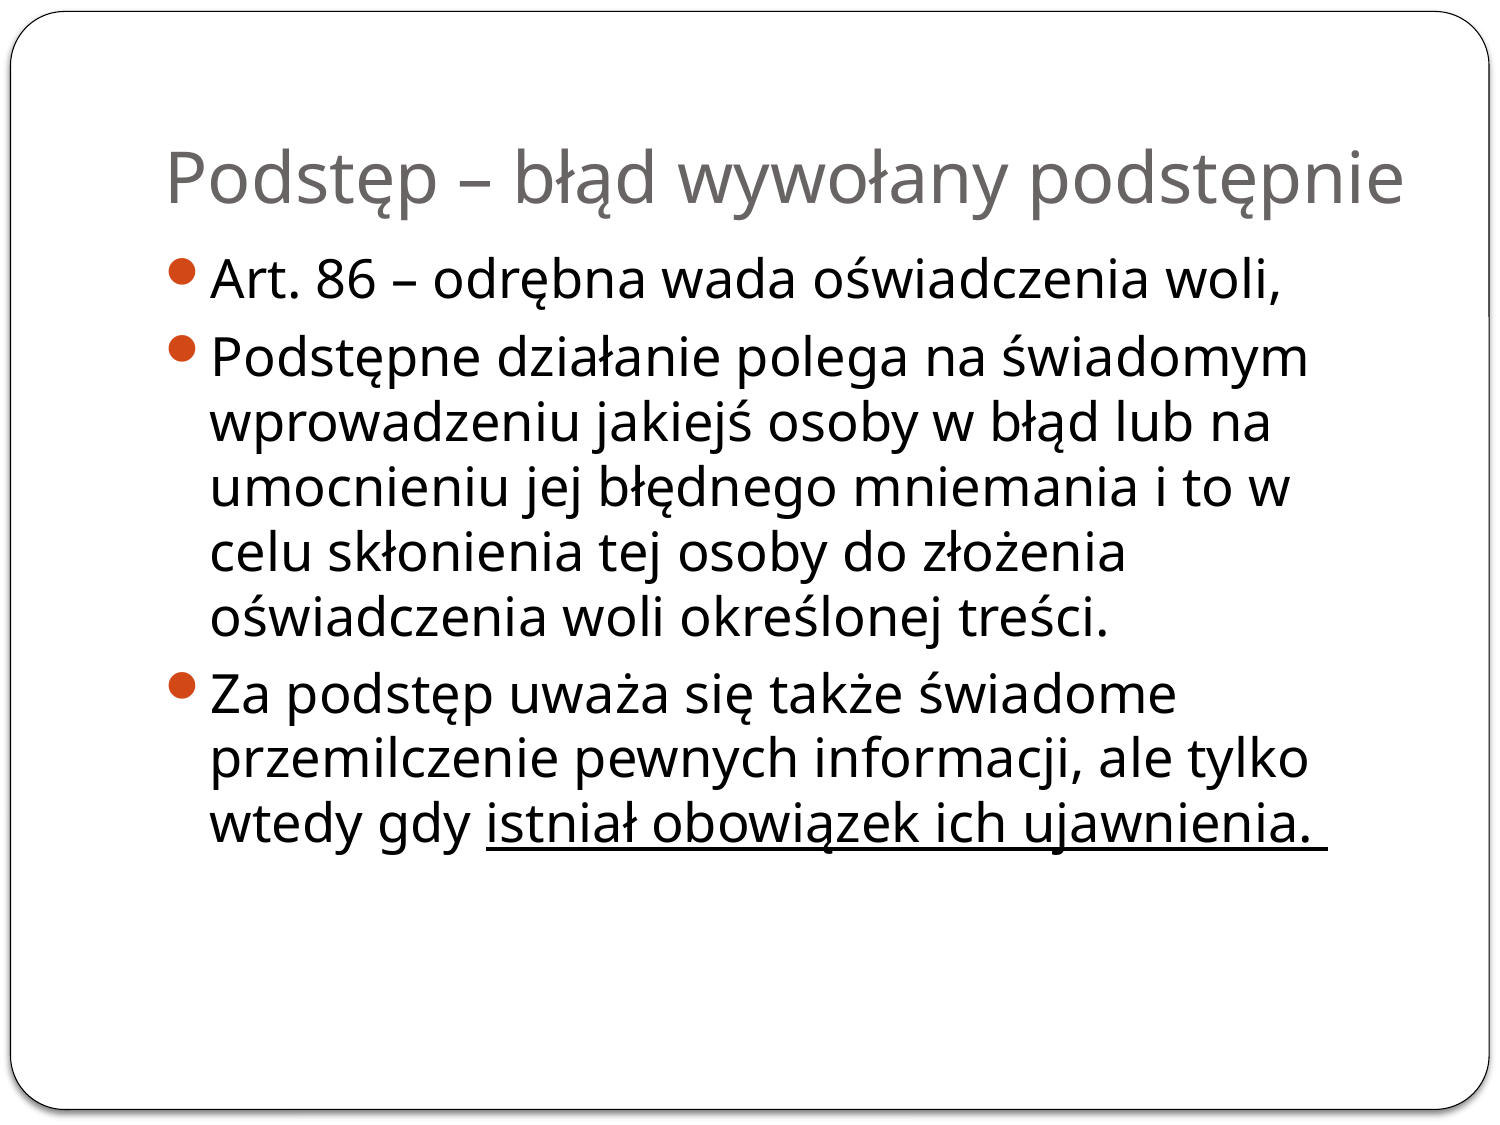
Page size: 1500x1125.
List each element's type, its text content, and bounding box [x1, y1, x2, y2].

title Podstęp – błąd wywołany podstępnie [150, 45, 1425, 233]
list Art. 86 – odrębna wada oświadczenia woli, Podstępne działanie polega na świadomym wprowadzeniu jakiejś osoby w błąd lub na umocnieniu jej błędnego mniemania i to w celu skłonienia tej osoby do złożenia oświadczenia woli określonej treści. Za podstęp uważa się także świadome przemilczenie pewnych informacji, ale tylko wtedy gdy istniał obowiązek ich ujawnienia. [150, 237, 1425, 988]
